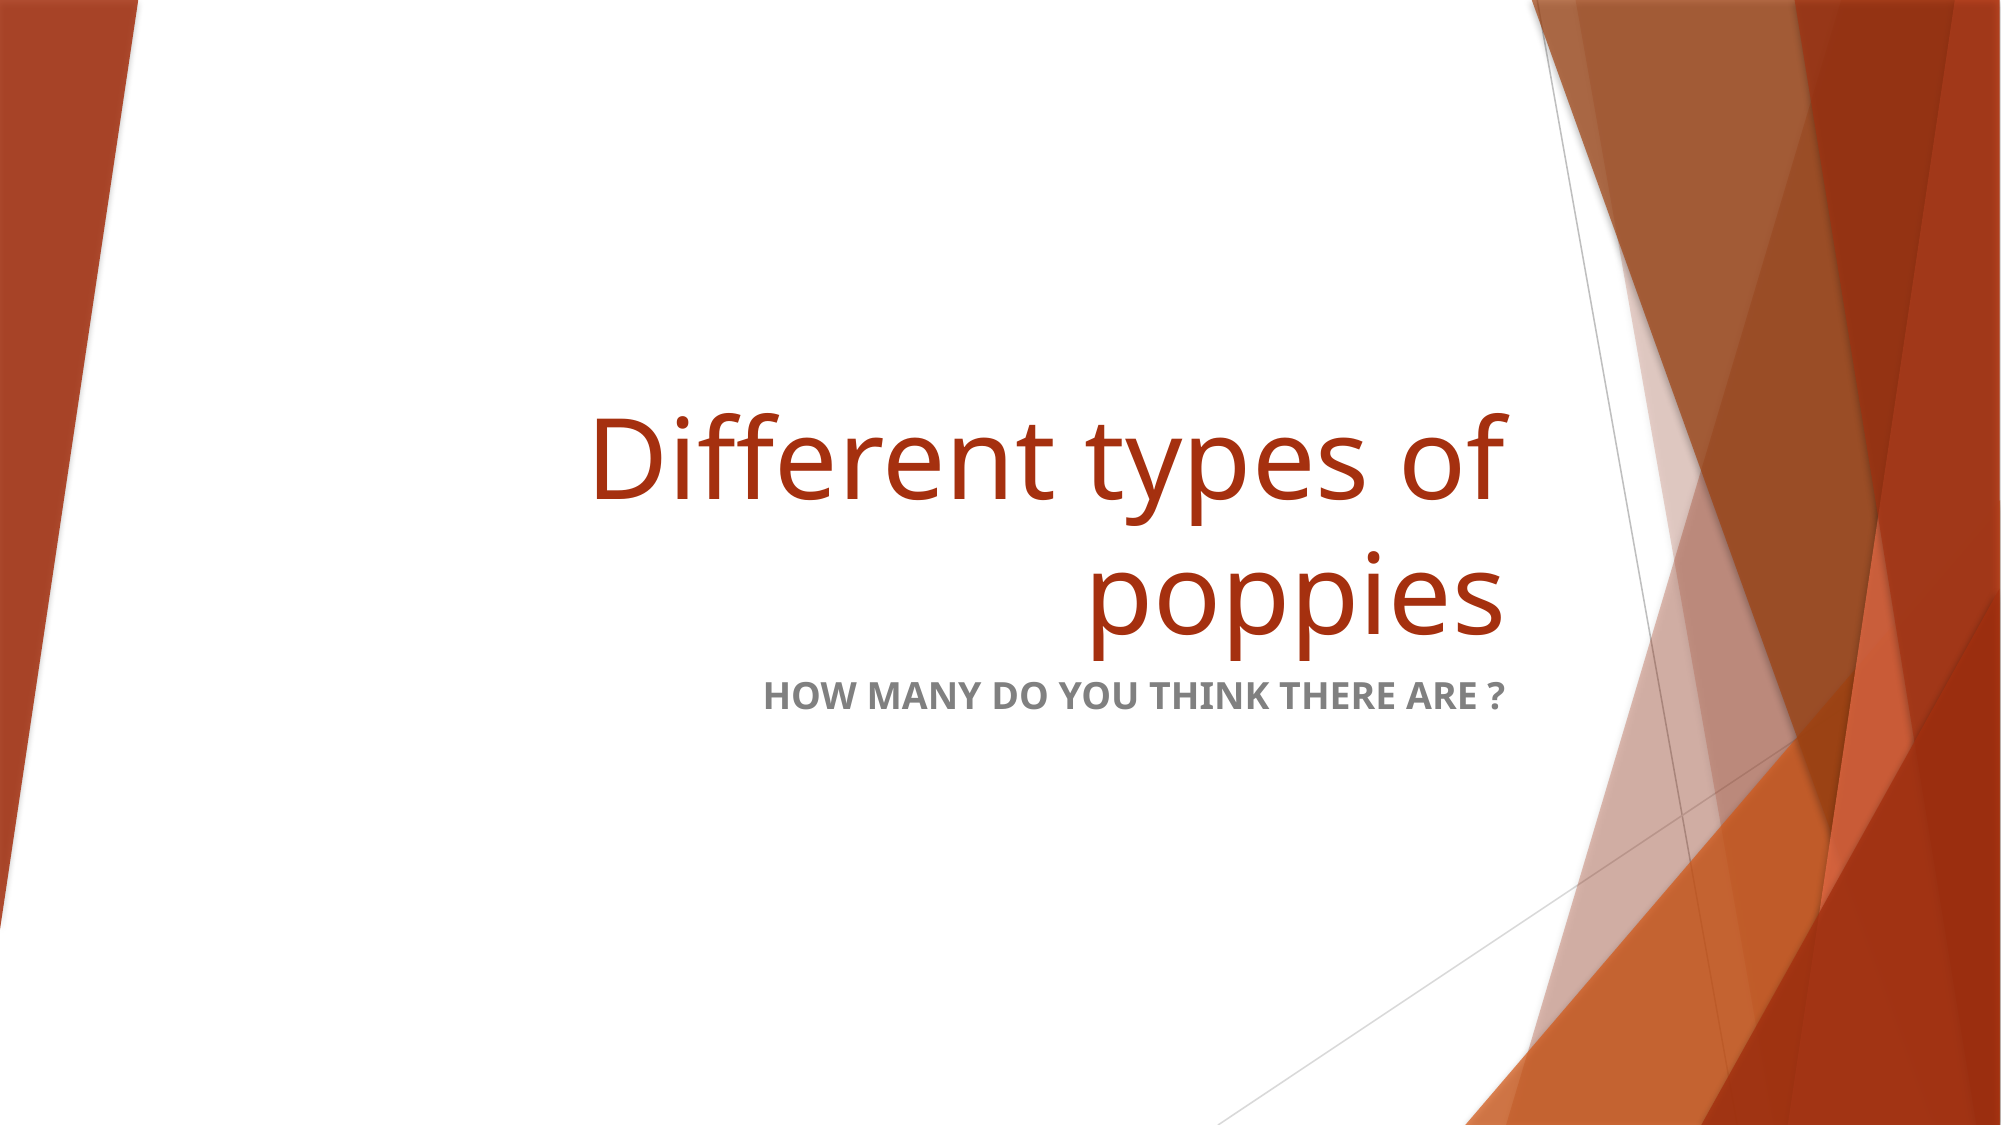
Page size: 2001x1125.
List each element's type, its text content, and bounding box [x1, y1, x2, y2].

title Different types of poppies [247, 394, 1522, 664]
subtitle HOW MANY DO YOU THINK THERE ARE ? [247, 664, 1522, 845]
